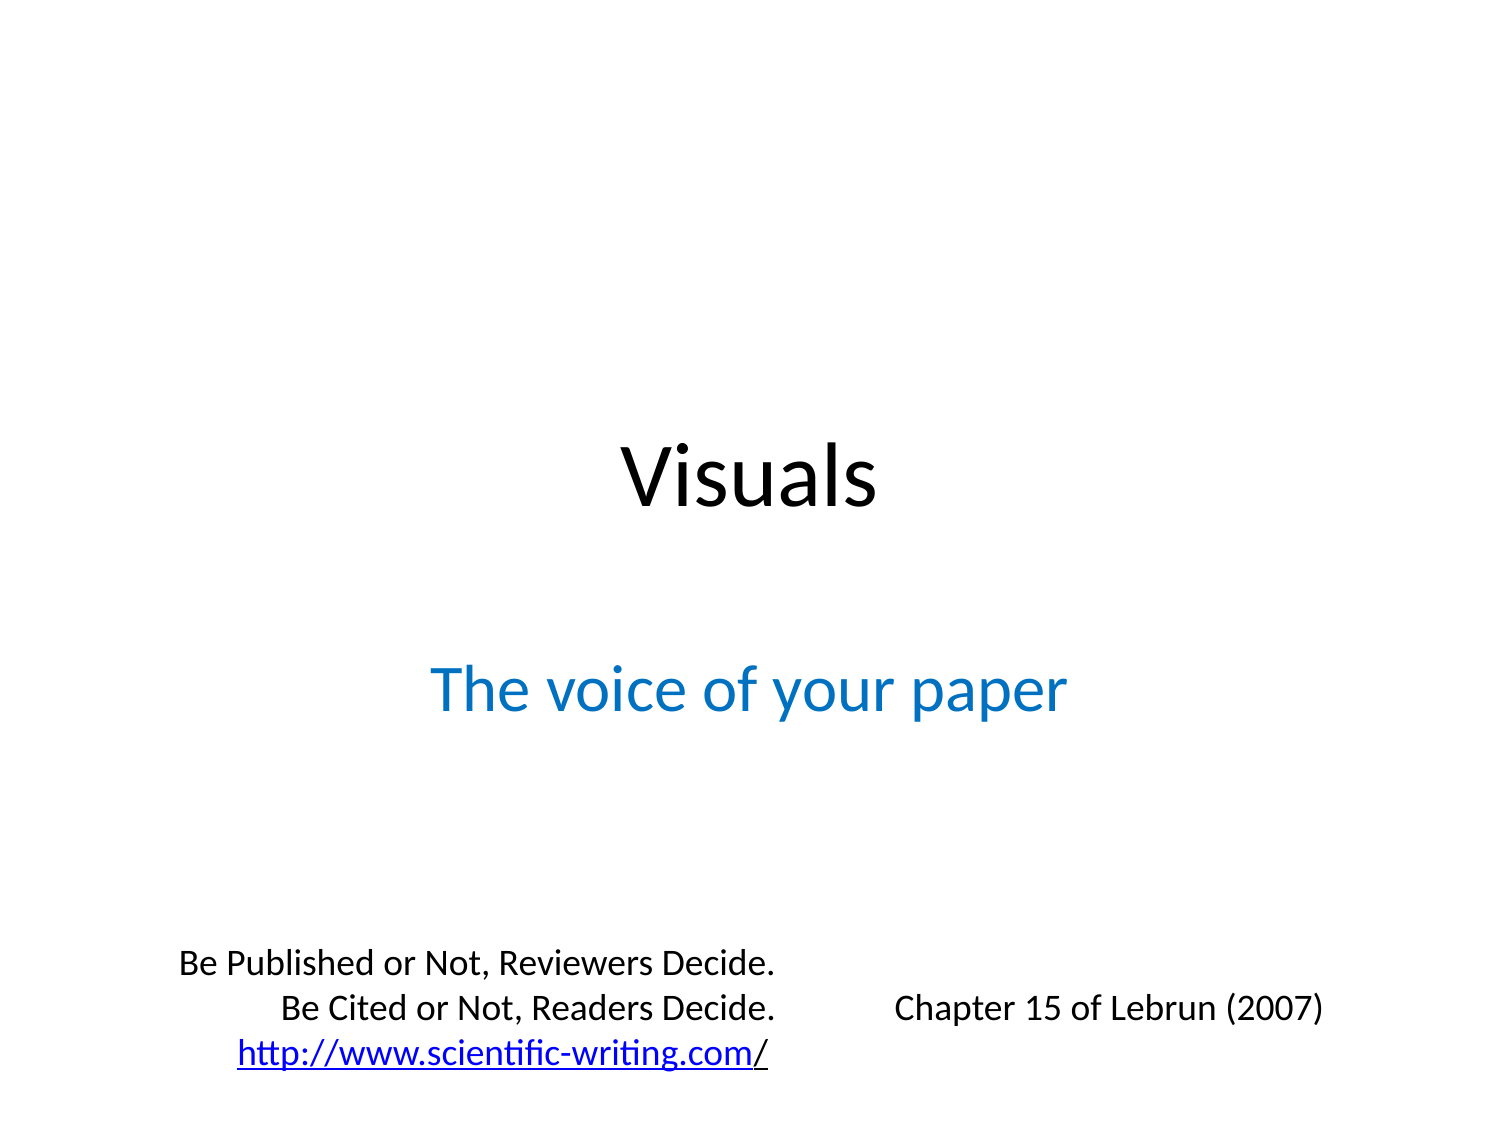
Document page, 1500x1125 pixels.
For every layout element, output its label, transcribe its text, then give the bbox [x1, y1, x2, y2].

subtitle The voice of your paper [225, 637, 1275, 764]
text_box Be Published or Not, Reviewers Decide. Be Cited or Not, Readers Decide. http://www.scientific-writing.com/ [41, 930, 792, 1081]
text_box Chapter 15 of Lebrun (2007) [879, 975, 1459, 1036]
title Visuals [112, 349, 1388, 591]
